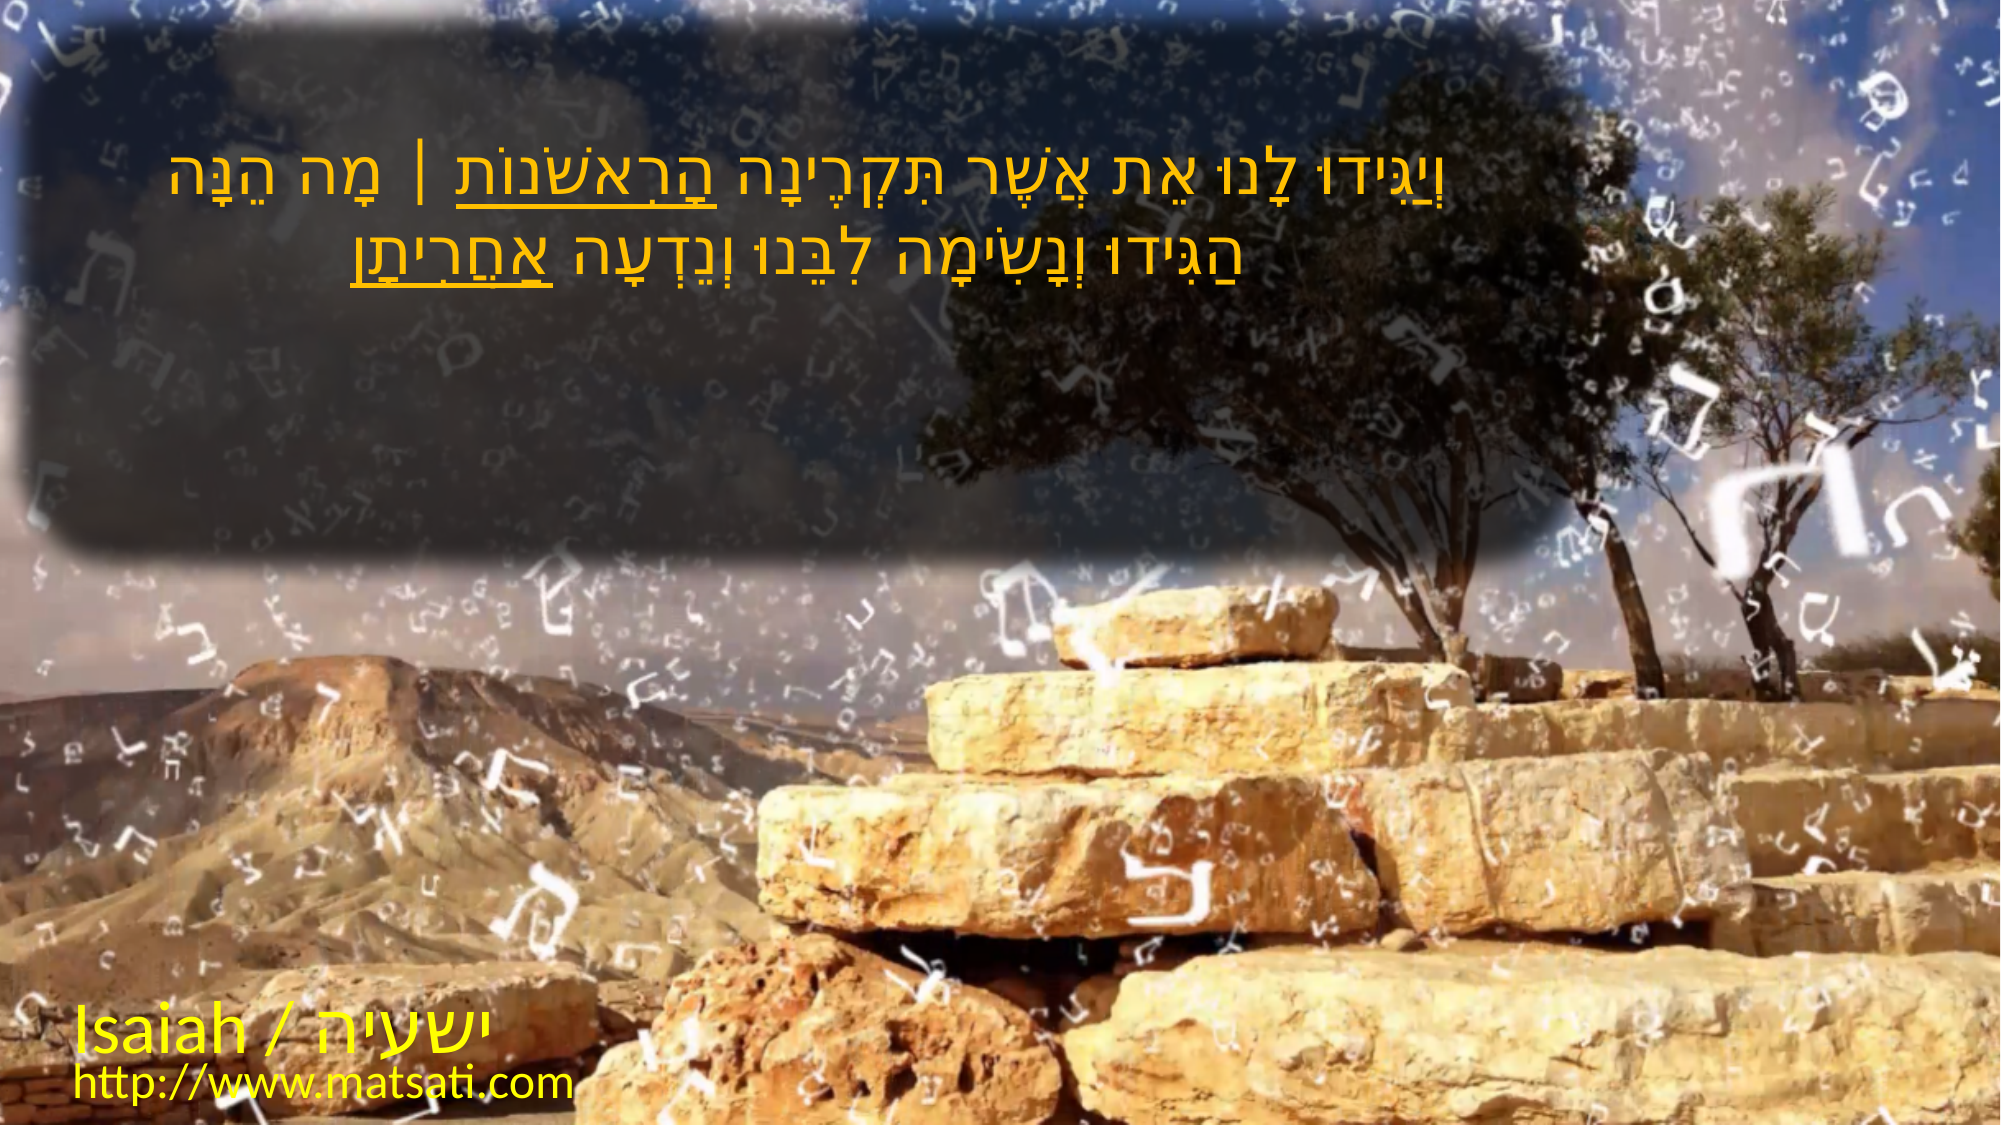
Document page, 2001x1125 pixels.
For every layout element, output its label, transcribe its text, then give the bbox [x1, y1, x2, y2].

text_box [38, 38, 1557, 547]
text_box Isaiah / ישעיה [57, 971, 531, 1076]
text_box http://www.matsati.com [57, 1041, 626, 1116]
picture [0, 0, 2001, 1125]
text_box וְיַגִּידוּ לָנוּ אֵת אֲשֶׁר תִּקְרֶינָה הָרִאשֹׁנוֹת | מָה הֵנָּה הַגִּידוּ וְנָשִֹימָה לִבֵּנוּ וְנֵדְעָה אַחֲרִיתָן [83, 120, 1531, 296]
